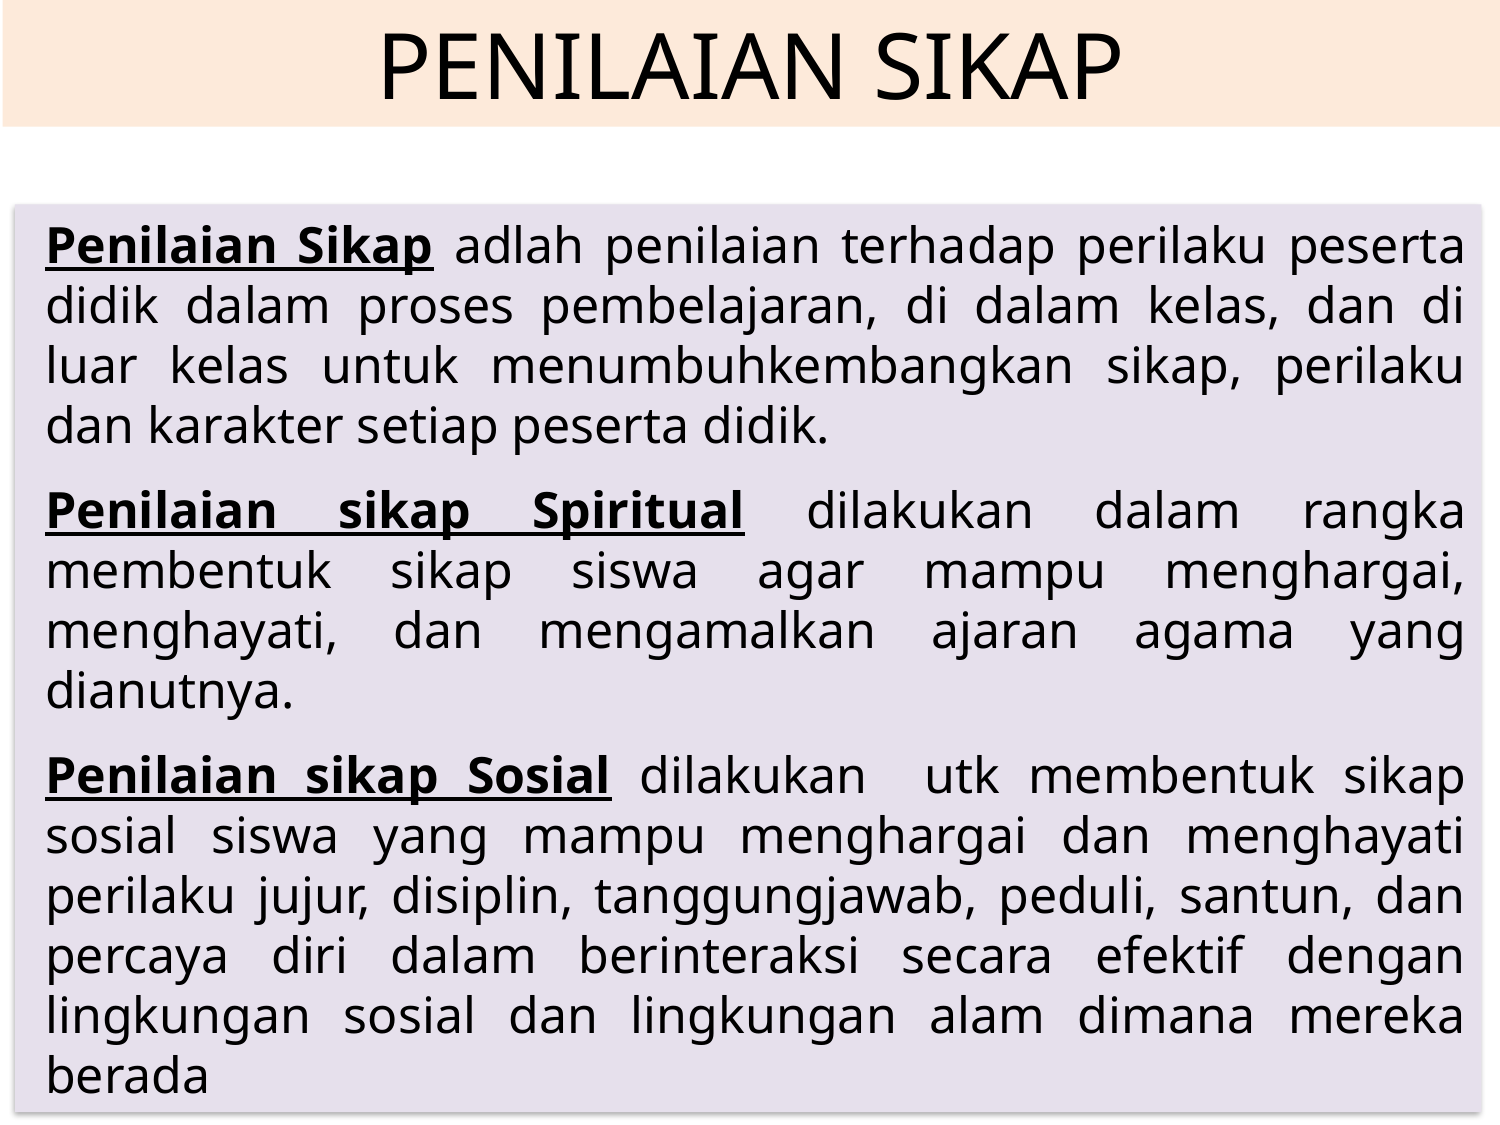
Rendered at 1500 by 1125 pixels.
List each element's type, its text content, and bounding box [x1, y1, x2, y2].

text_box Penilaian Sikap adlah penilaian terhadap perilaku peserta didik dalam proses pembelajaran, di dalam kelas, dan di luar kelas untuk menumbuhkembangkan sikap, perilaku dan karakter setiap peserta didik. Penilaian sikap Spiritual dilakukan dalam rangka membentuk sikap siswa agar mampu menghargai, menghayati, dan mengamalkan ajaran agama yang dianutnya. Penilaian sikap Sosial dilakukan utk membentuk sikap sosial siswa yang mampu menghargai dan menghayati perilaku jujur, disiplin, tanggungjawab, peduli, santun, dan percaya diri dalam berinteraksi secara efektif dengan lingkungan sosial dan lingkungan alam dimana mereka berada [14, 204, 1482, 1113]
title PENILAIAN SIKAP [2, 0, 1500, 127]
